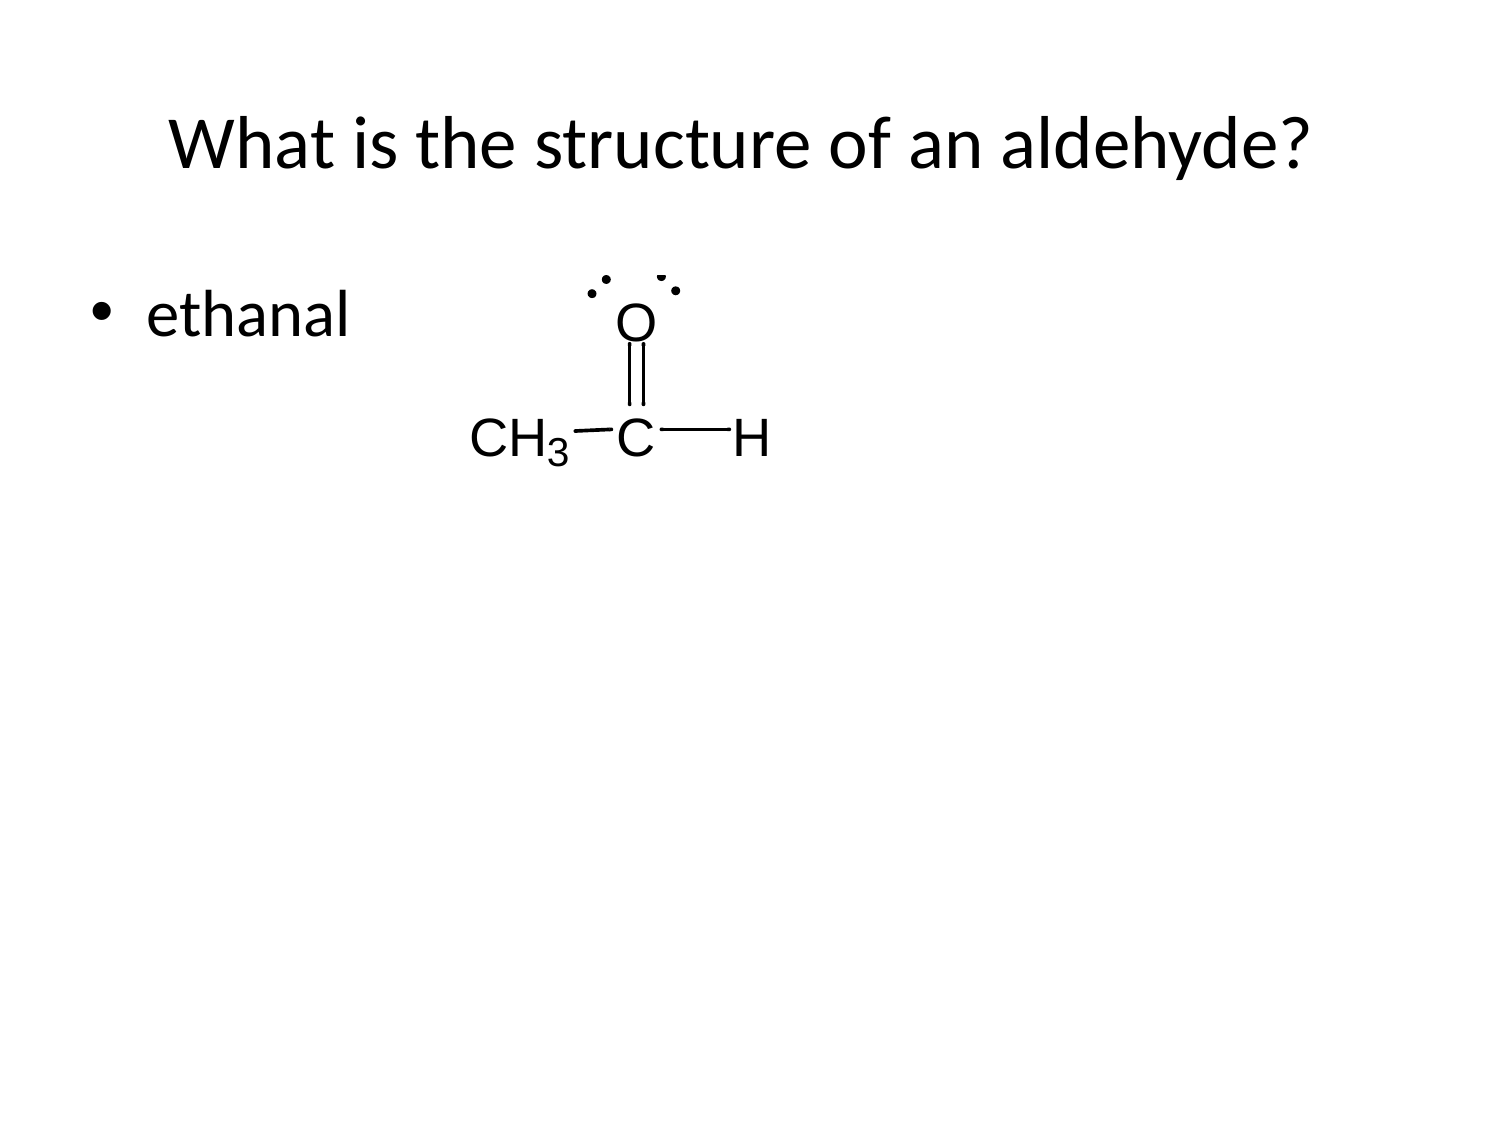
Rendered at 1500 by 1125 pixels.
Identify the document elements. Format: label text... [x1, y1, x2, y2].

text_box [462, 274, 780, 481]
list ethanal [75, 262, 1425, 1005]
title What is the structure of an aldehyde? [75, 45, 1425, 233]
